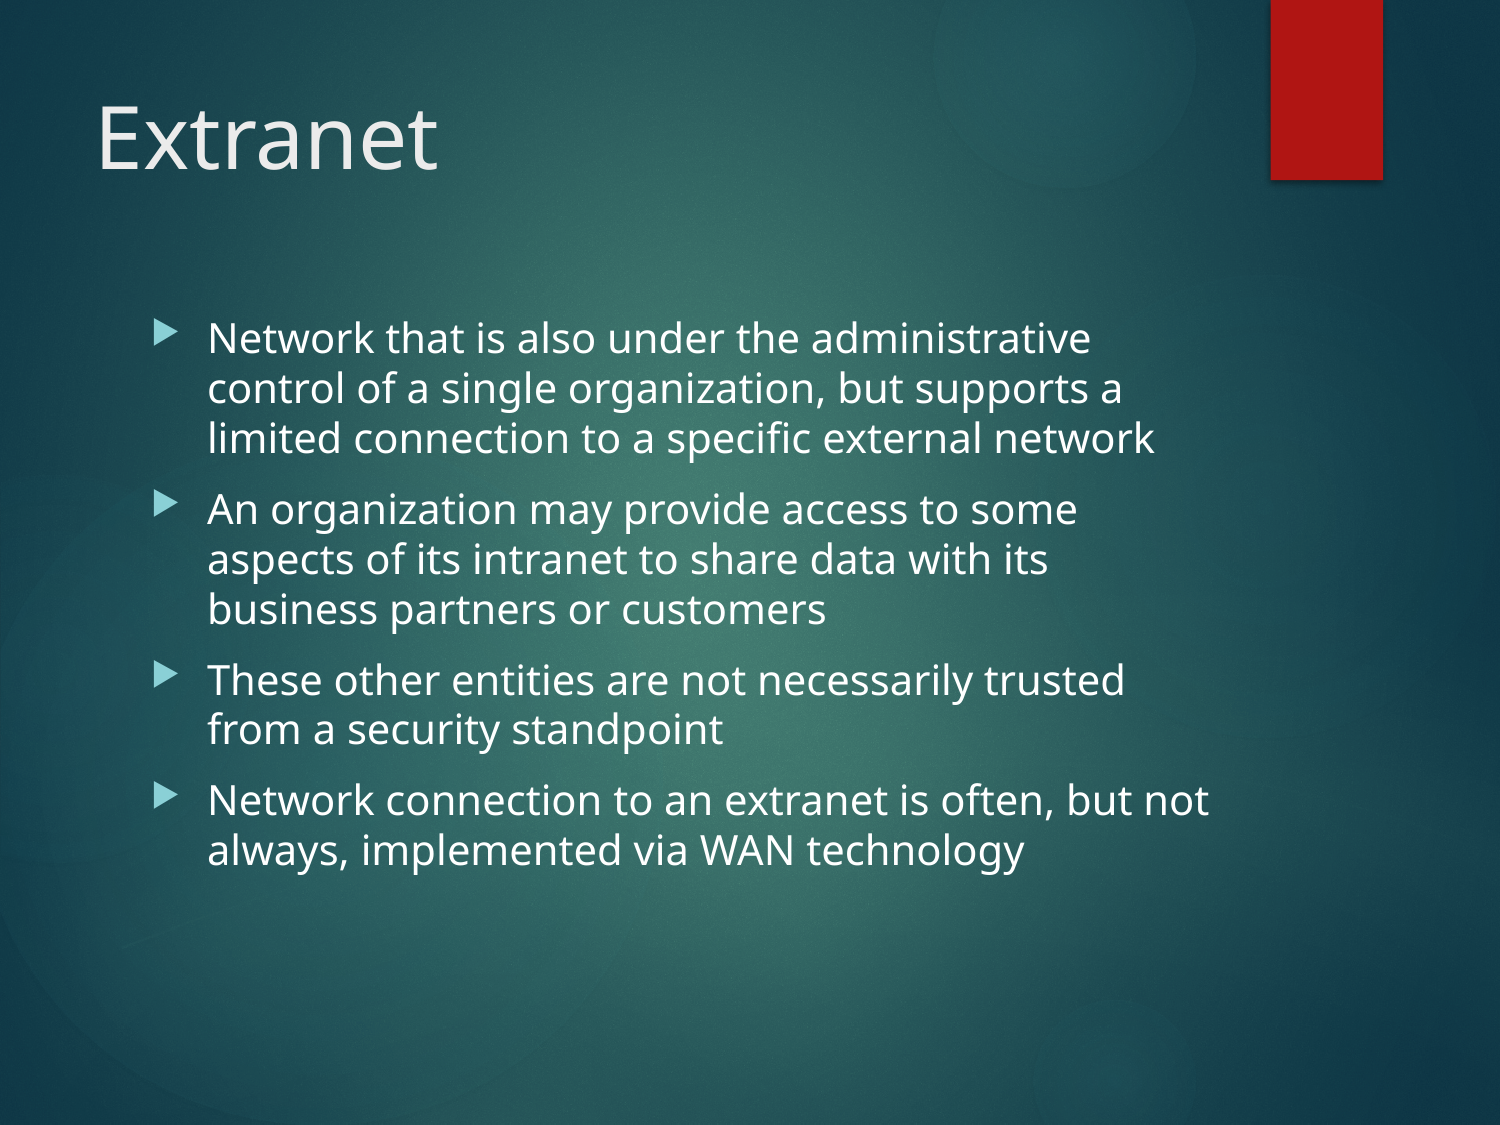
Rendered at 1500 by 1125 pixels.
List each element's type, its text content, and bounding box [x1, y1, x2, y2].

title Extranet [79, 74, 1237, 304]
list Network that is also under the administrative control of a single organization, but supports a limited connection to a specific external network An organization may provide access to some aspects of its intranet to share data with its business partners or customers These other entities are not necessarily trusted from a security standpoint Network connection to an extranet is often, but not always, implemented via WAN technology [135, 304, 1237, 1025]
